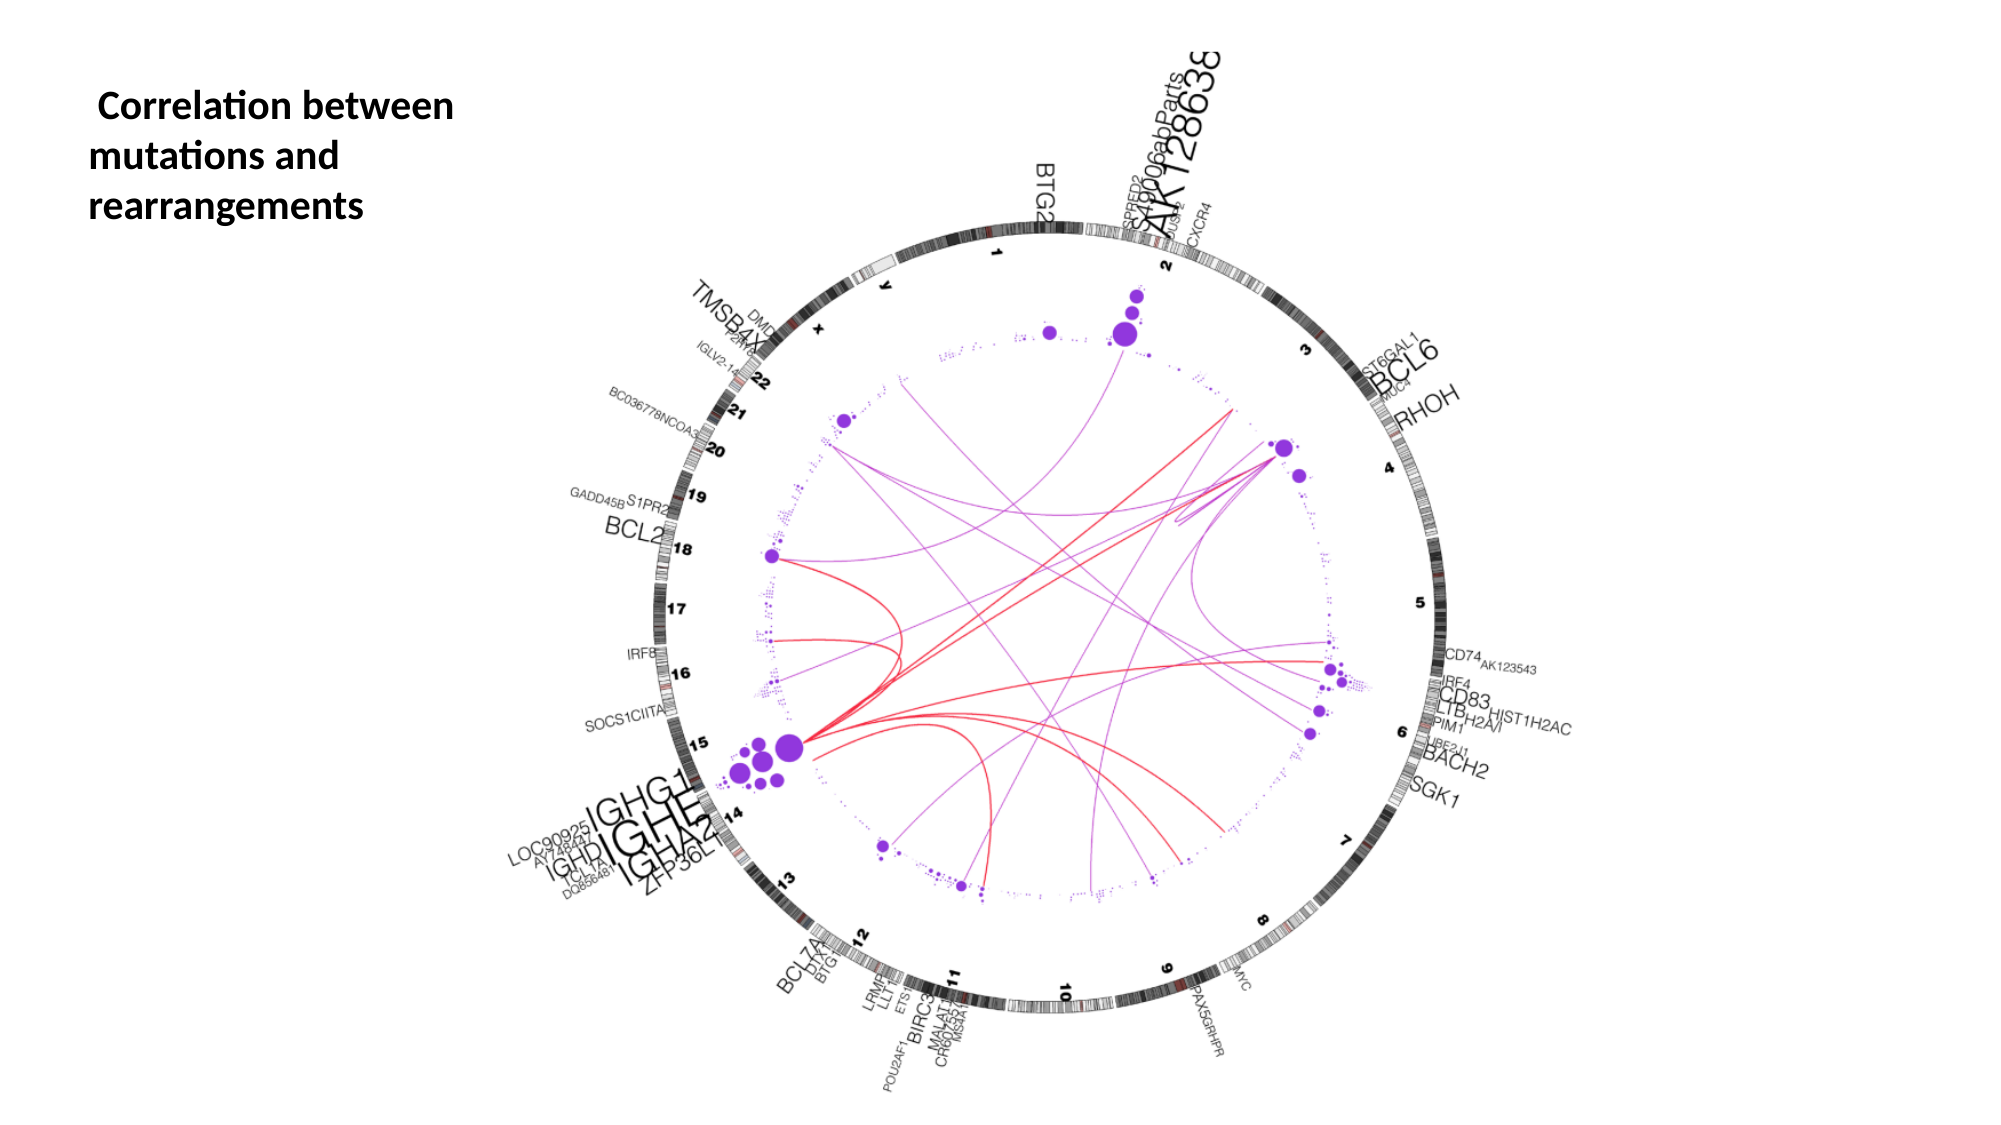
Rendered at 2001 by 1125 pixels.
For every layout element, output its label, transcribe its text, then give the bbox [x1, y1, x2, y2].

text_box Correlation between mutations and rearrangements [73, 70, 476, 236]
picture [476, 21, 1583, 1097]
